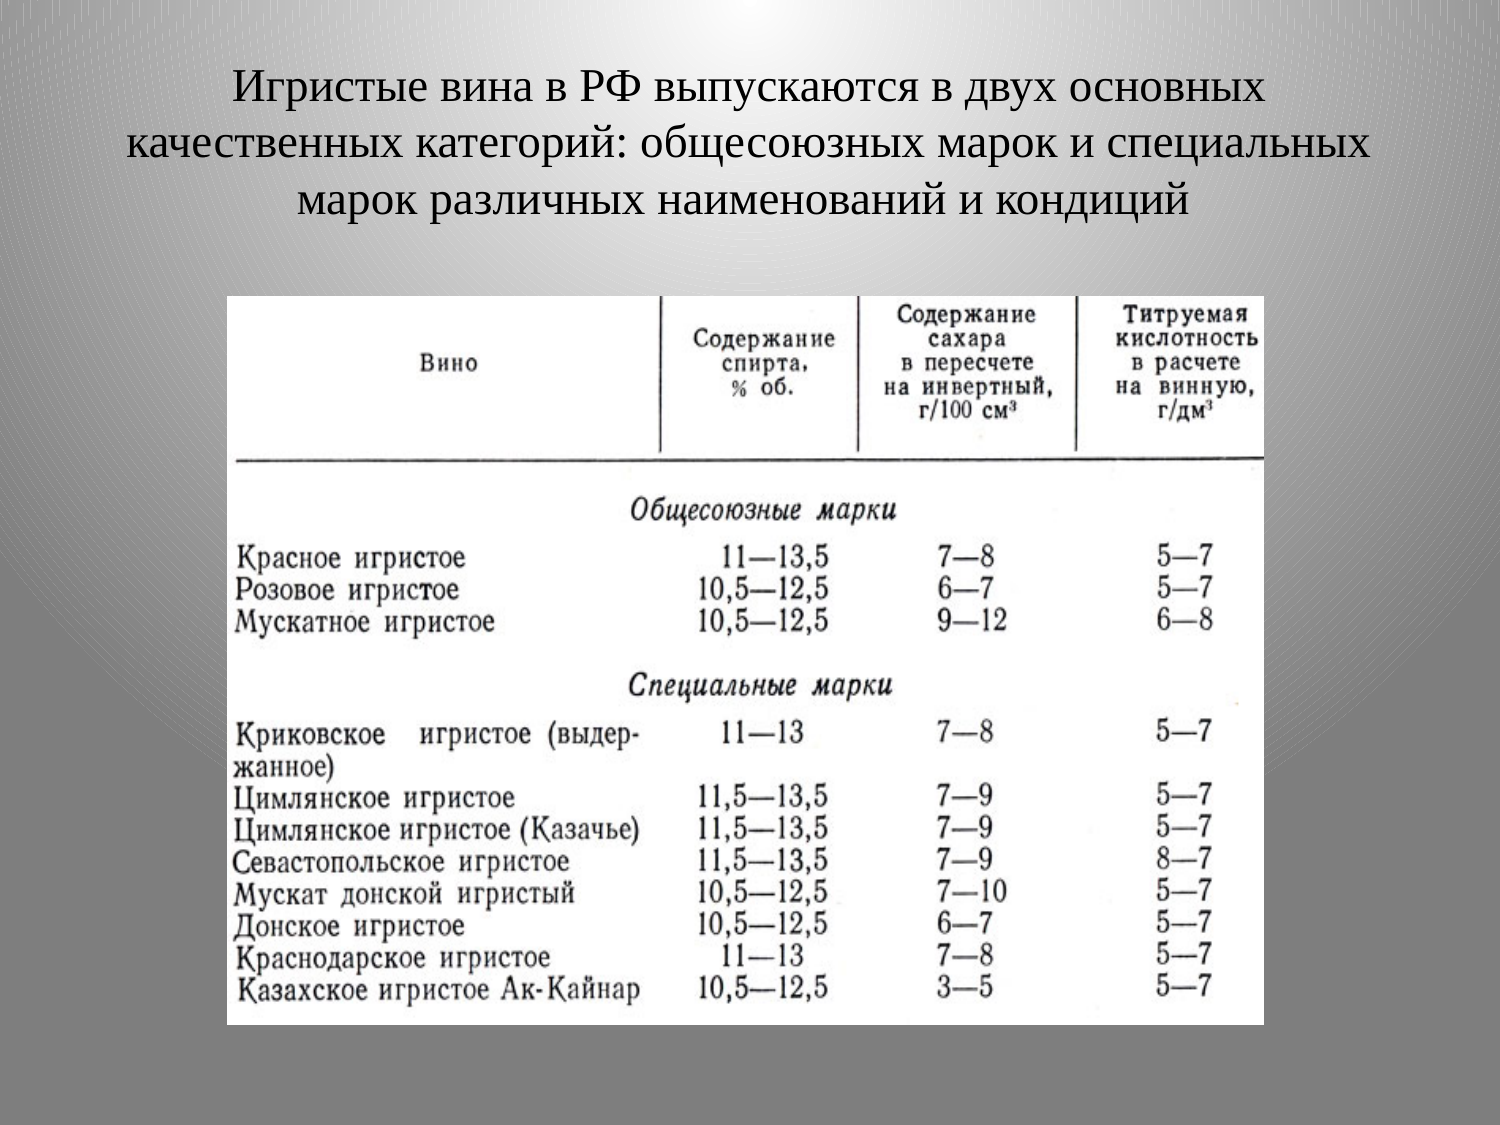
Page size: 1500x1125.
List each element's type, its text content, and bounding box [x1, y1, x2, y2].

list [226, 296, 1265, 1026]
title Игристые вина в РФ выпускаются в двух основных качественных категорий: общесоюзных марок и специальных марок различных наименований и кондиций [75, 45, 1425, 233]
